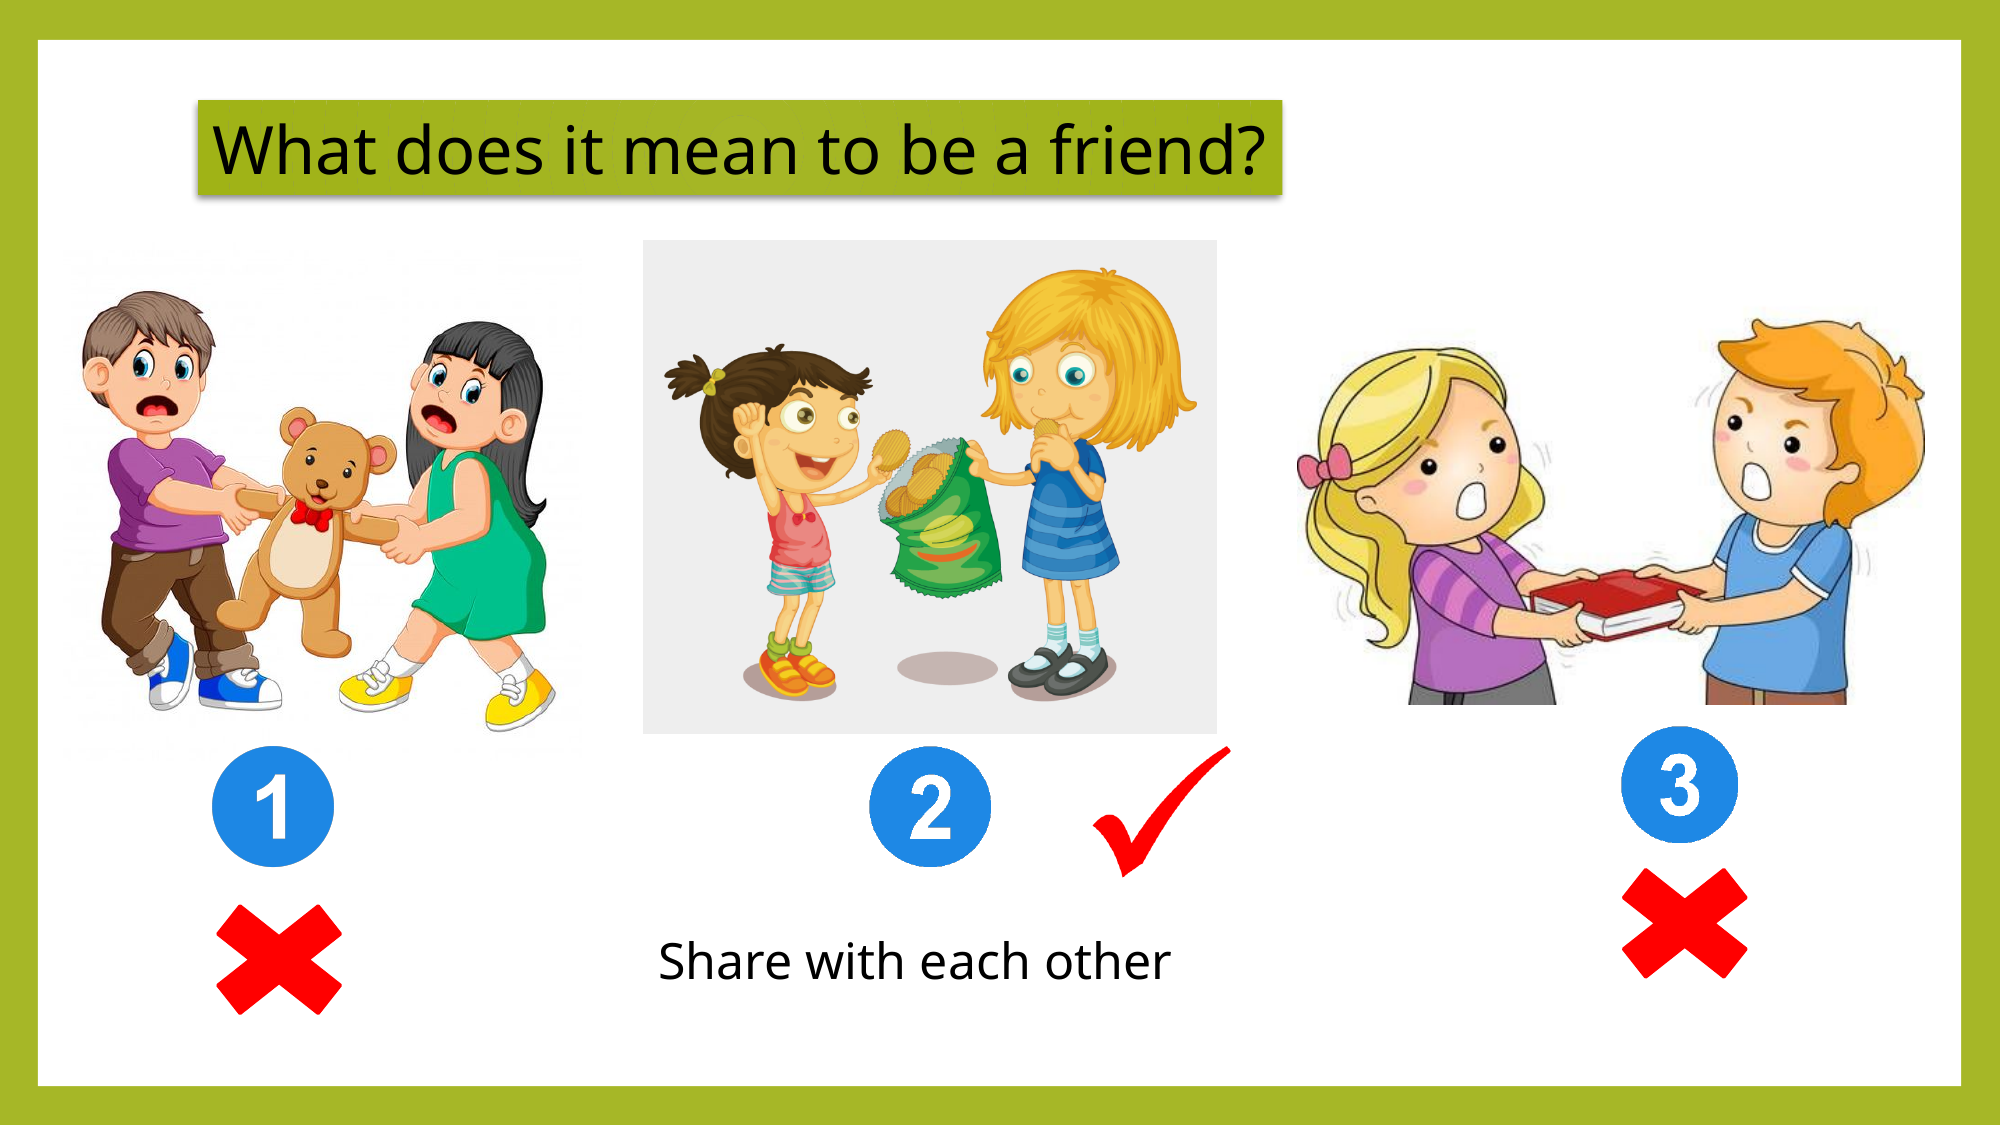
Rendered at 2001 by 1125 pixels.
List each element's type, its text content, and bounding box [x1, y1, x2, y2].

text_box Share with each other [643, 921, 1287, 997]
picture [1092, 741, 1232, 881]
text_box What does it mean to be a friend? [198, 100, 1283, 195]
text_box [216, 904, 342, 1015]
picture [643, 240, 1217, 735]
picture [1297, 240, 1925, 705]
text_box [1622, 868, 1748, 979]
picture [63, 241, 583, 872]
picture [1617, 722, 1743, 848]
picture [865, 741, 995, 872]
